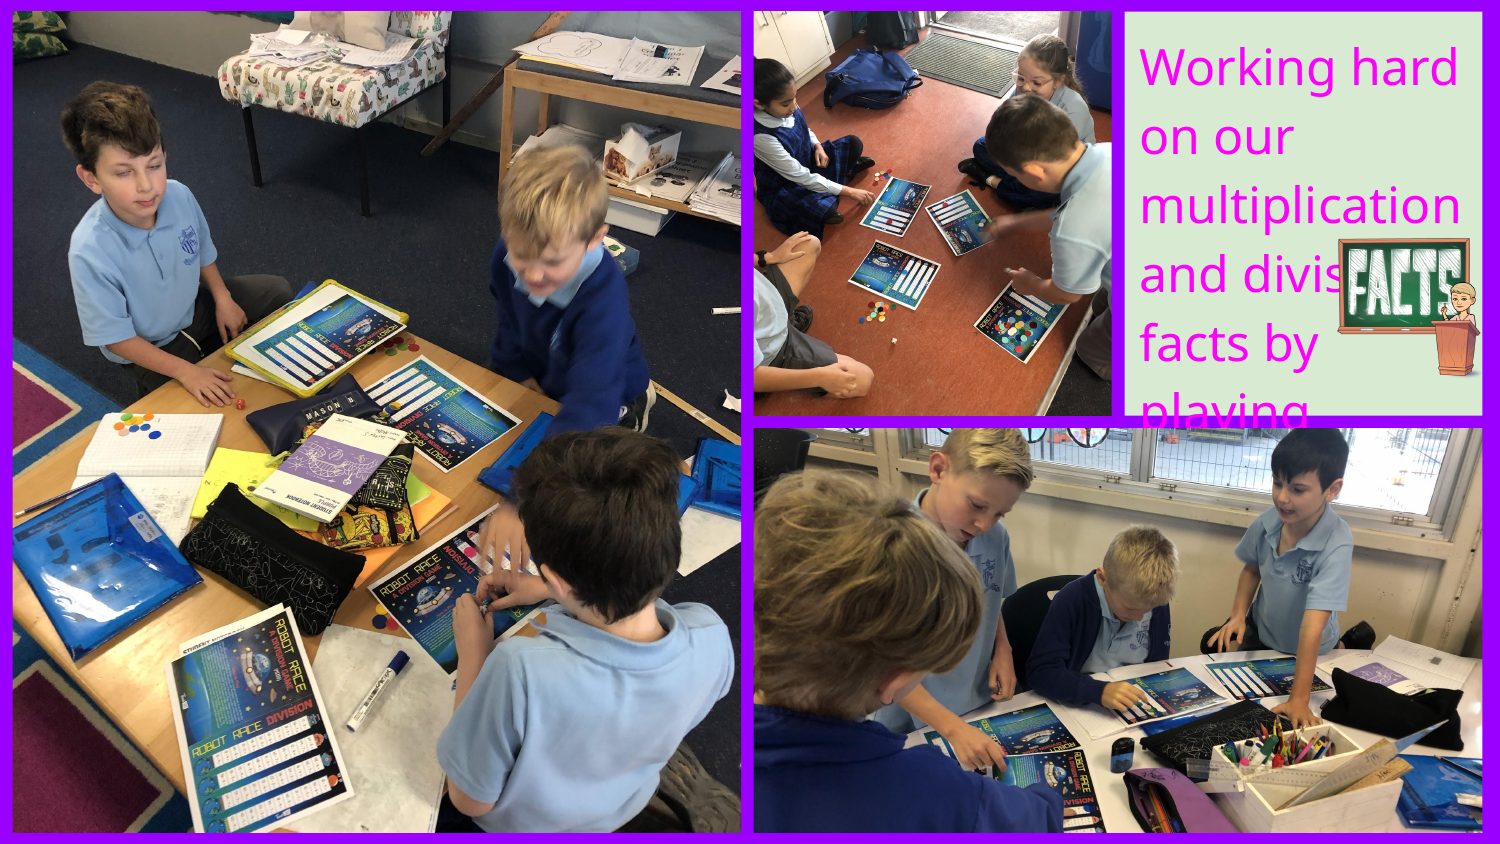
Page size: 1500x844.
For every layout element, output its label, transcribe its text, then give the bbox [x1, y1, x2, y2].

picture [753, 427, 1483, 833]
list Working hard on our multiplication and division facts by playing collaboratively [1124, 11, 1483, 416]
picture [1334, 231, 1483, 380]
picture [753, 11, 1112, 416]
picture [12, 11, 742, 833]
